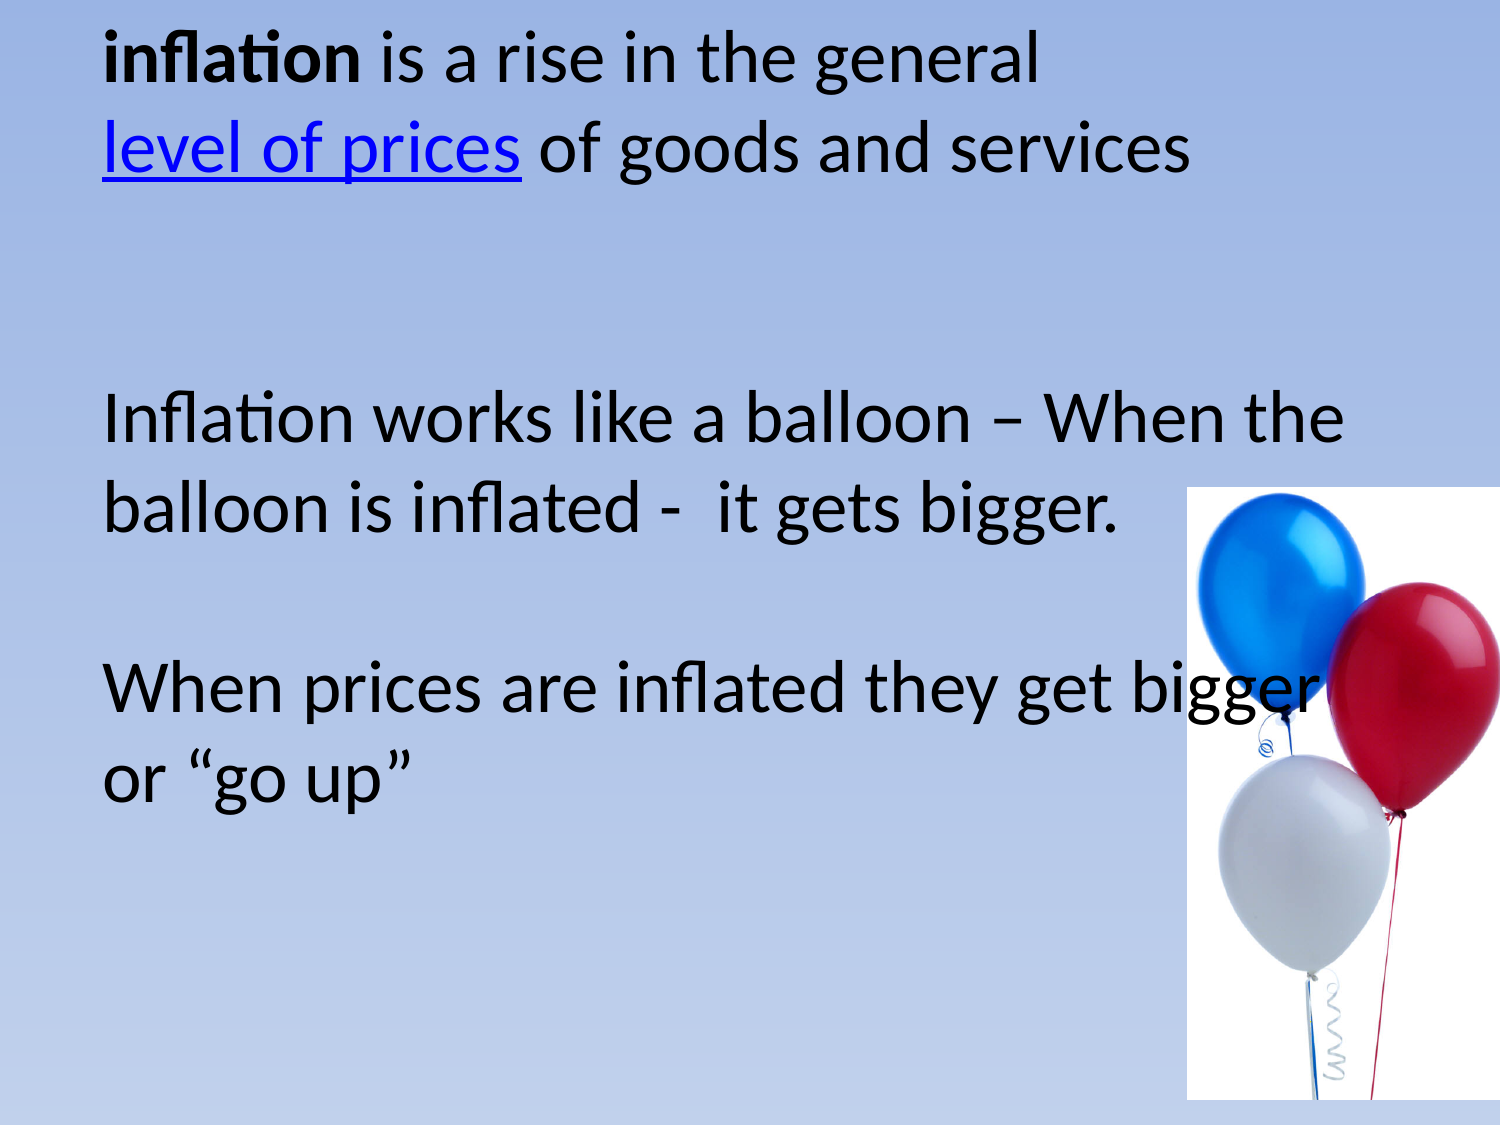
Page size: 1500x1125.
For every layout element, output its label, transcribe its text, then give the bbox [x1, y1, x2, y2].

text_box inflation is a rise in the general level of prices of goods and services Inflation works like a balloon – When the balloon is inflated - it gets bigger. When prices are inflated they get bigger or “go up” [87, 0, 1400, 825]
picture [1187, 487, 1500, 1101]
